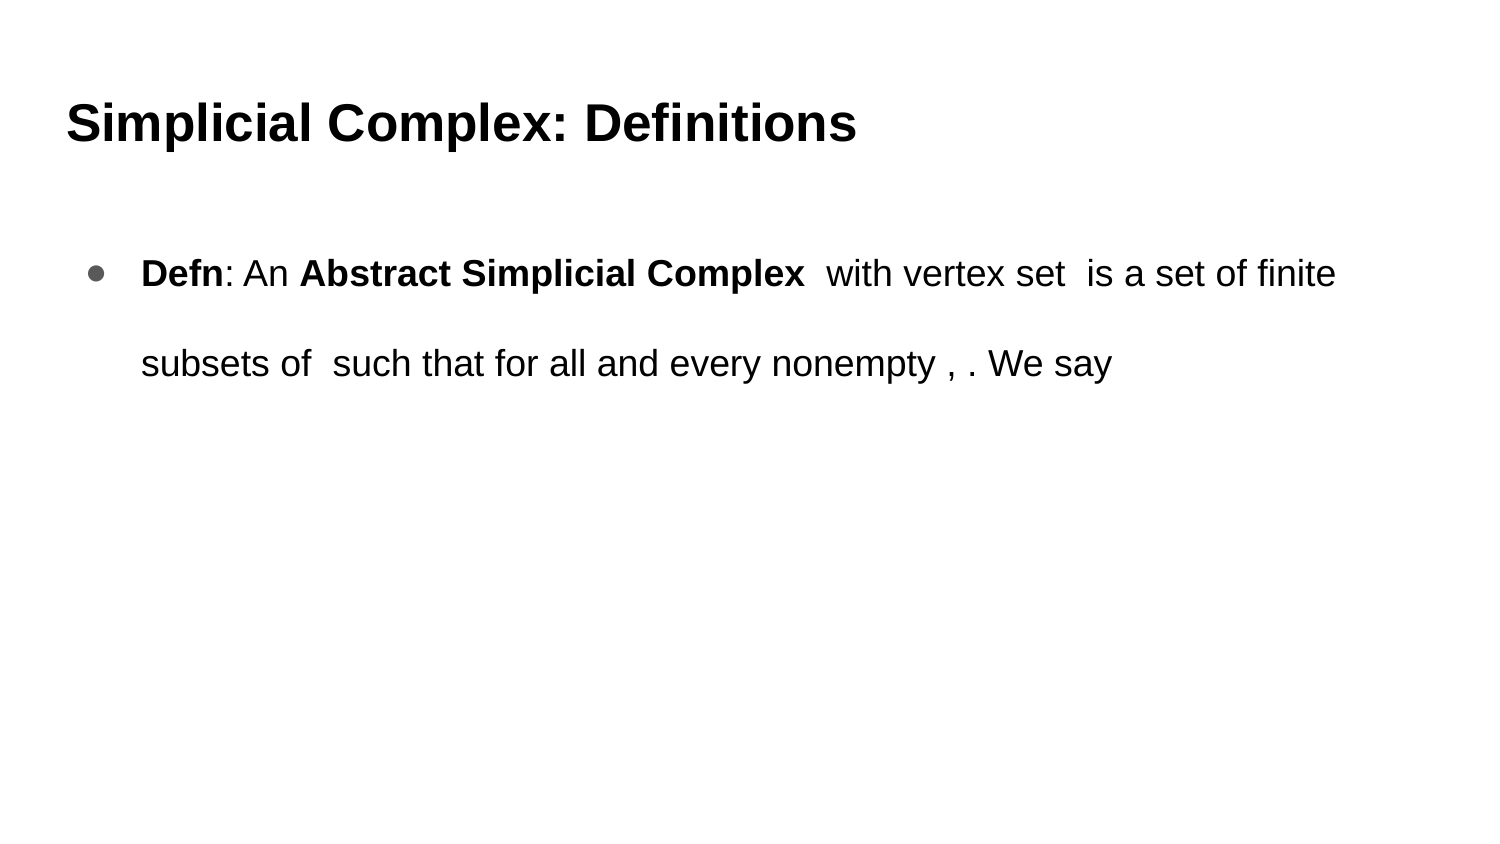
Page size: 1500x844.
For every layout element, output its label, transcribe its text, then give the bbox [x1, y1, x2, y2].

title Simplicial Complex: Definitions [51, 72, 1449, 167]
